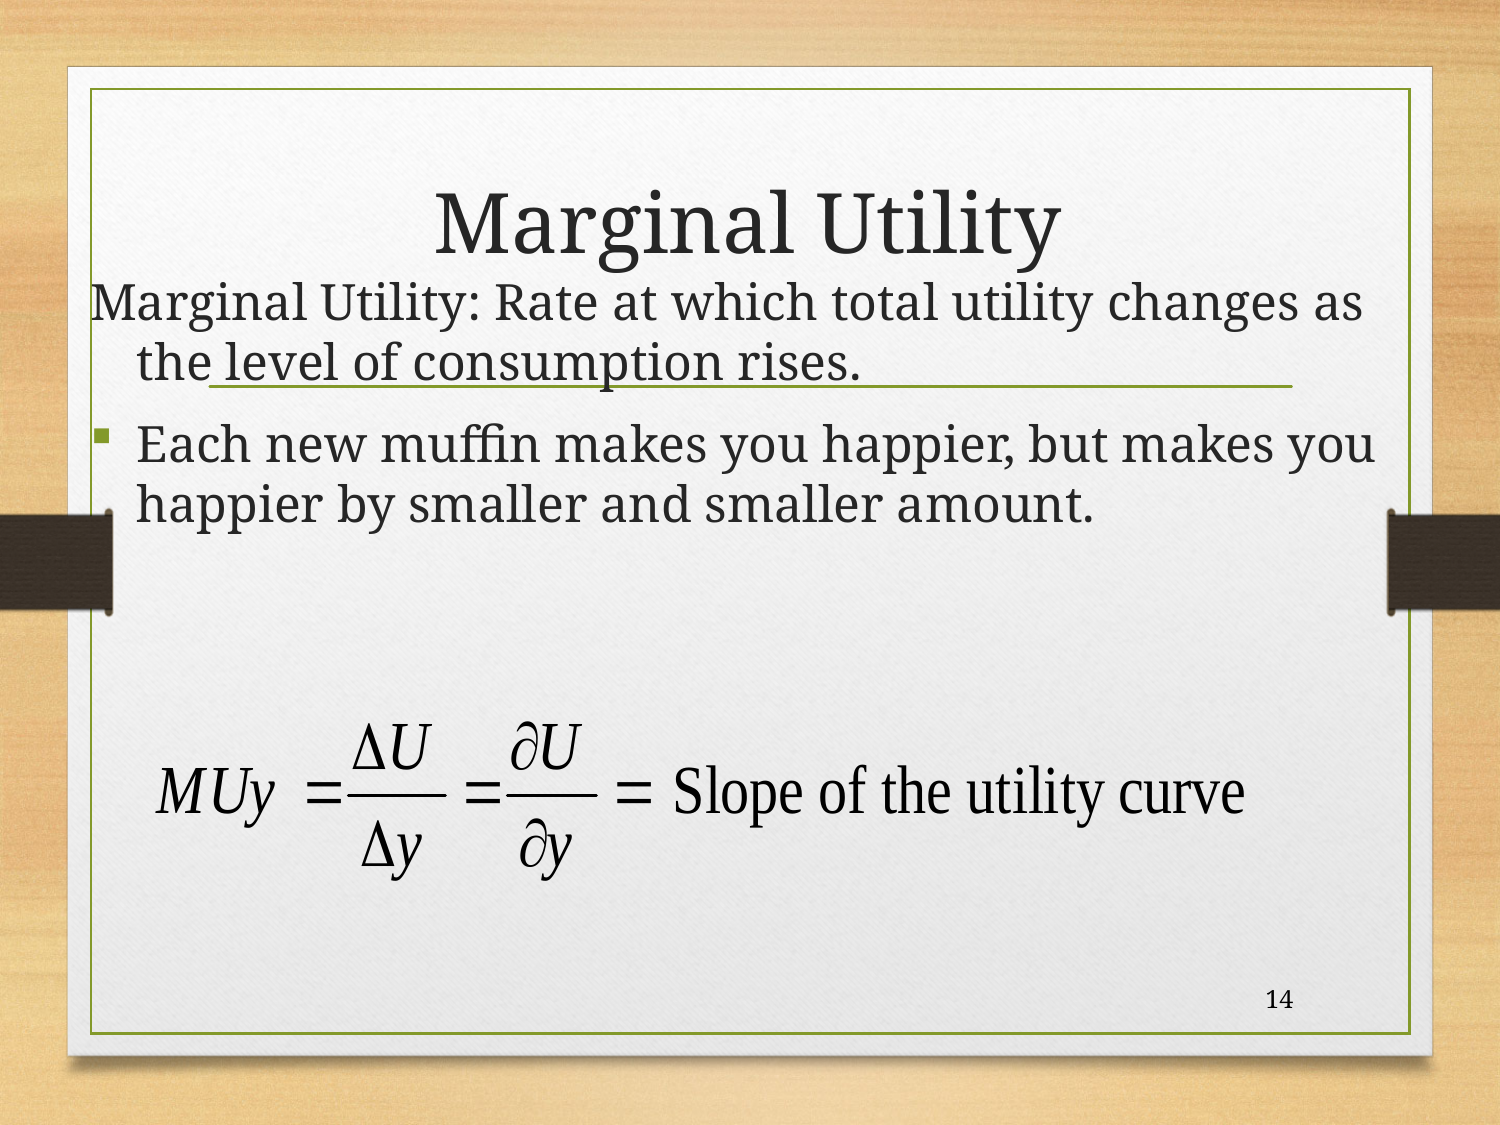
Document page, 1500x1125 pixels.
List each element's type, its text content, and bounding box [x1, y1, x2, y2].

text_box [147, 703, 1259, 894]
slide_number 14 [1243, 977, 1309, 1024]
title Marginal Utility [190, 113, 1306, 262]
picture [0, 0, 1500, 1125]
list Marginal Utility: Rate at which total utility changes as the level of consumption rises. Each new muffin makes you happier, but makes you happier by smaller and smaller amount. [75, 262, 1425, 705]
